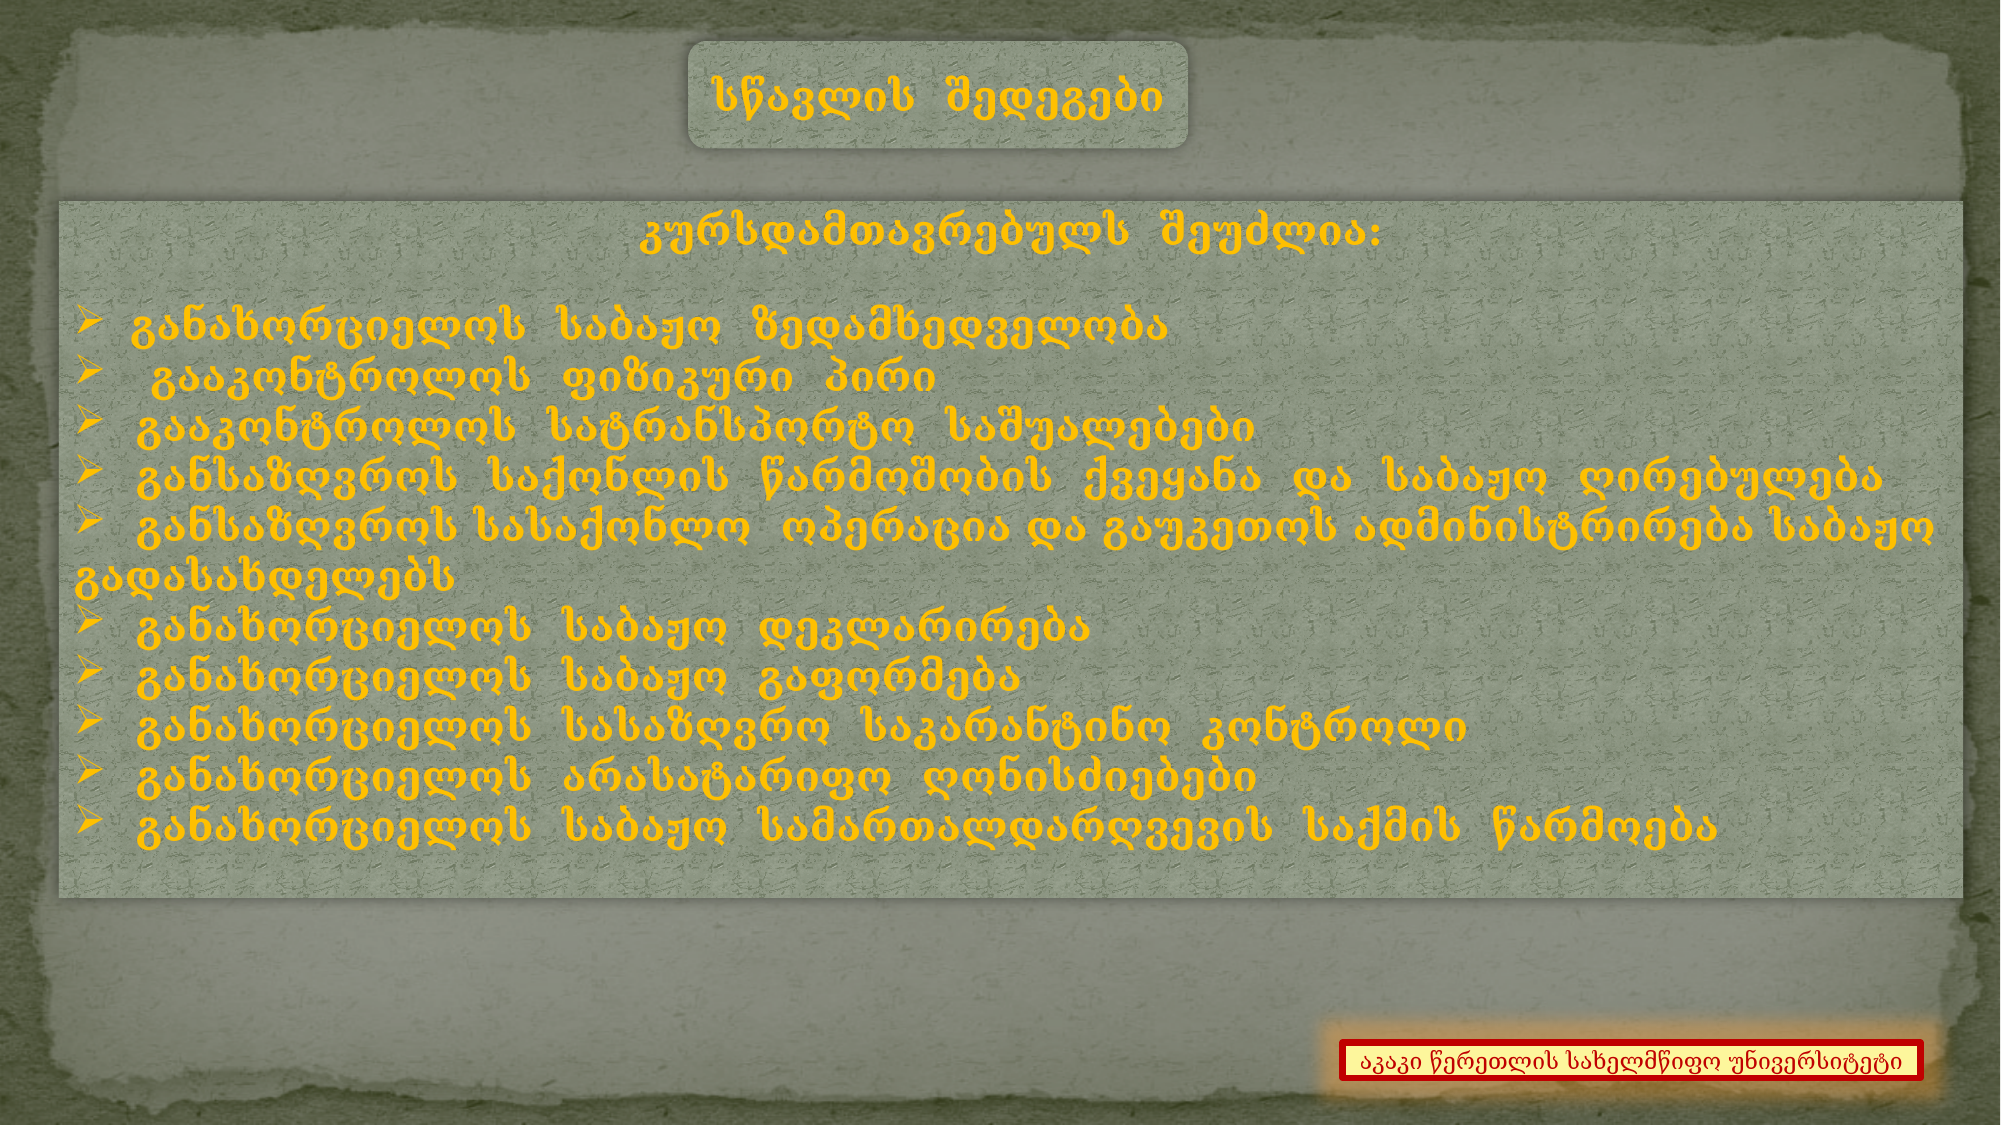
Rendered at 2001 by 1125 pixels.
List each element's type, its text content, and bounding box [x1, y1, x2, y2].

text_box აკაკი წერეთლის სახელმწიფო უნივერსიტეტი [1339, 1039, 1924, 1081]
text_box სწავლის შედეგები [688, 41, 1189, 149]
text_box კურსდამთავრებულს შეუძლია: განახორციელოს საბაჟო ზედამხედველობა გააკონტროლოს ფიზიკური პირი გააკონტროლოს სატრანსპორტო საშუალებები განსაზღვროს საქონლის წარმოშობის ქვეყანა და საბაჟო ღირებულება განსაზღვროს სასაქონლო ოპერაცია და გაუკეთოს ადმინისტრირება საბაჟო გადასახდელებს განახორციელოს საბაჟო დეკლარირება განახორციელოს საბაჟო გაფორმება განახორციელოს სასაზღვრო საკარანტინო კონტროლი განახორციელოს არასატარიფო ღონისძიებები განახორციელოს საბაჟო სამართალდარღვევის საქმის წარმოება [58, 201, 1964, 898]
